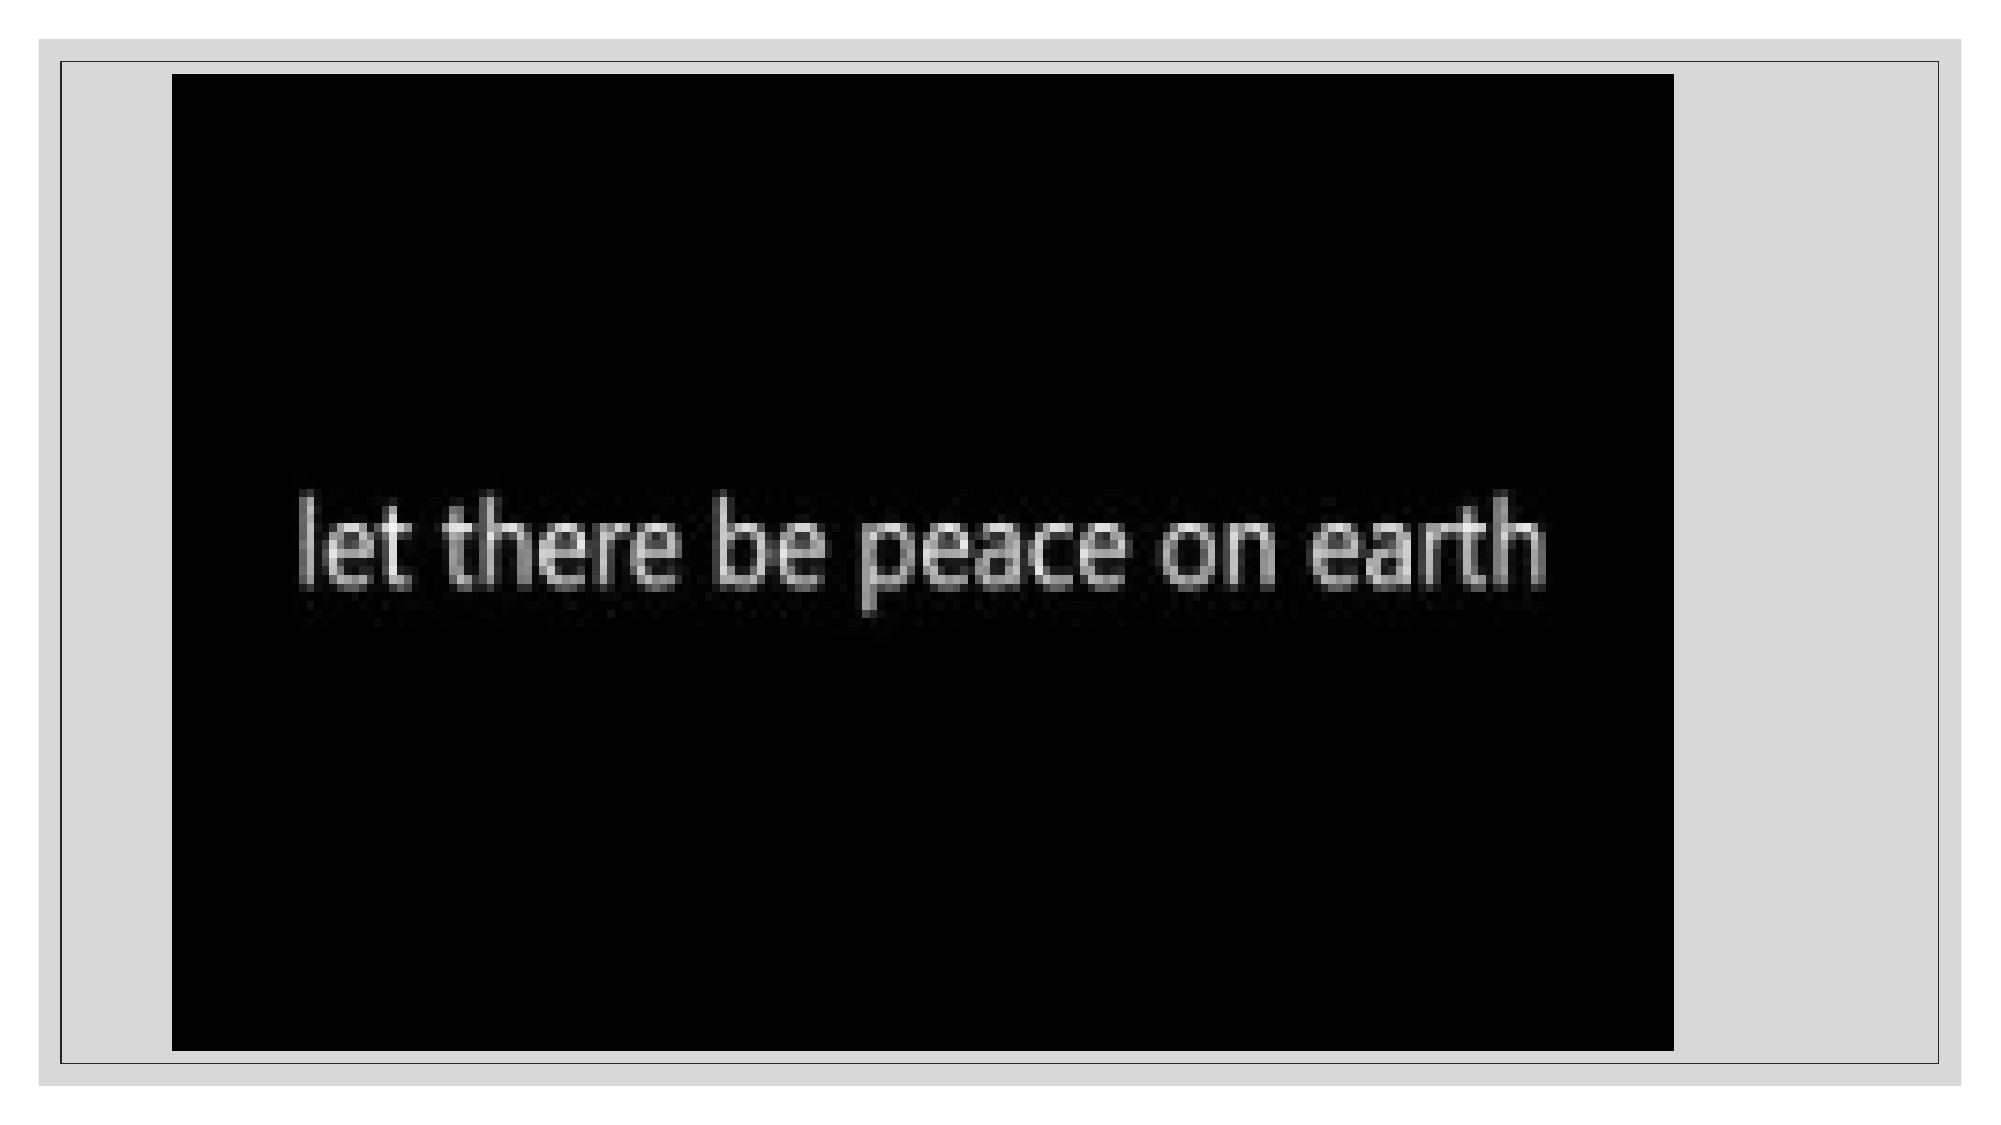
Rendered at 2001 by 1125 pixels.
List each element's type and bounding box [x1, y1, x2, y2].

text_box [171, 73, 1675, 1052]
